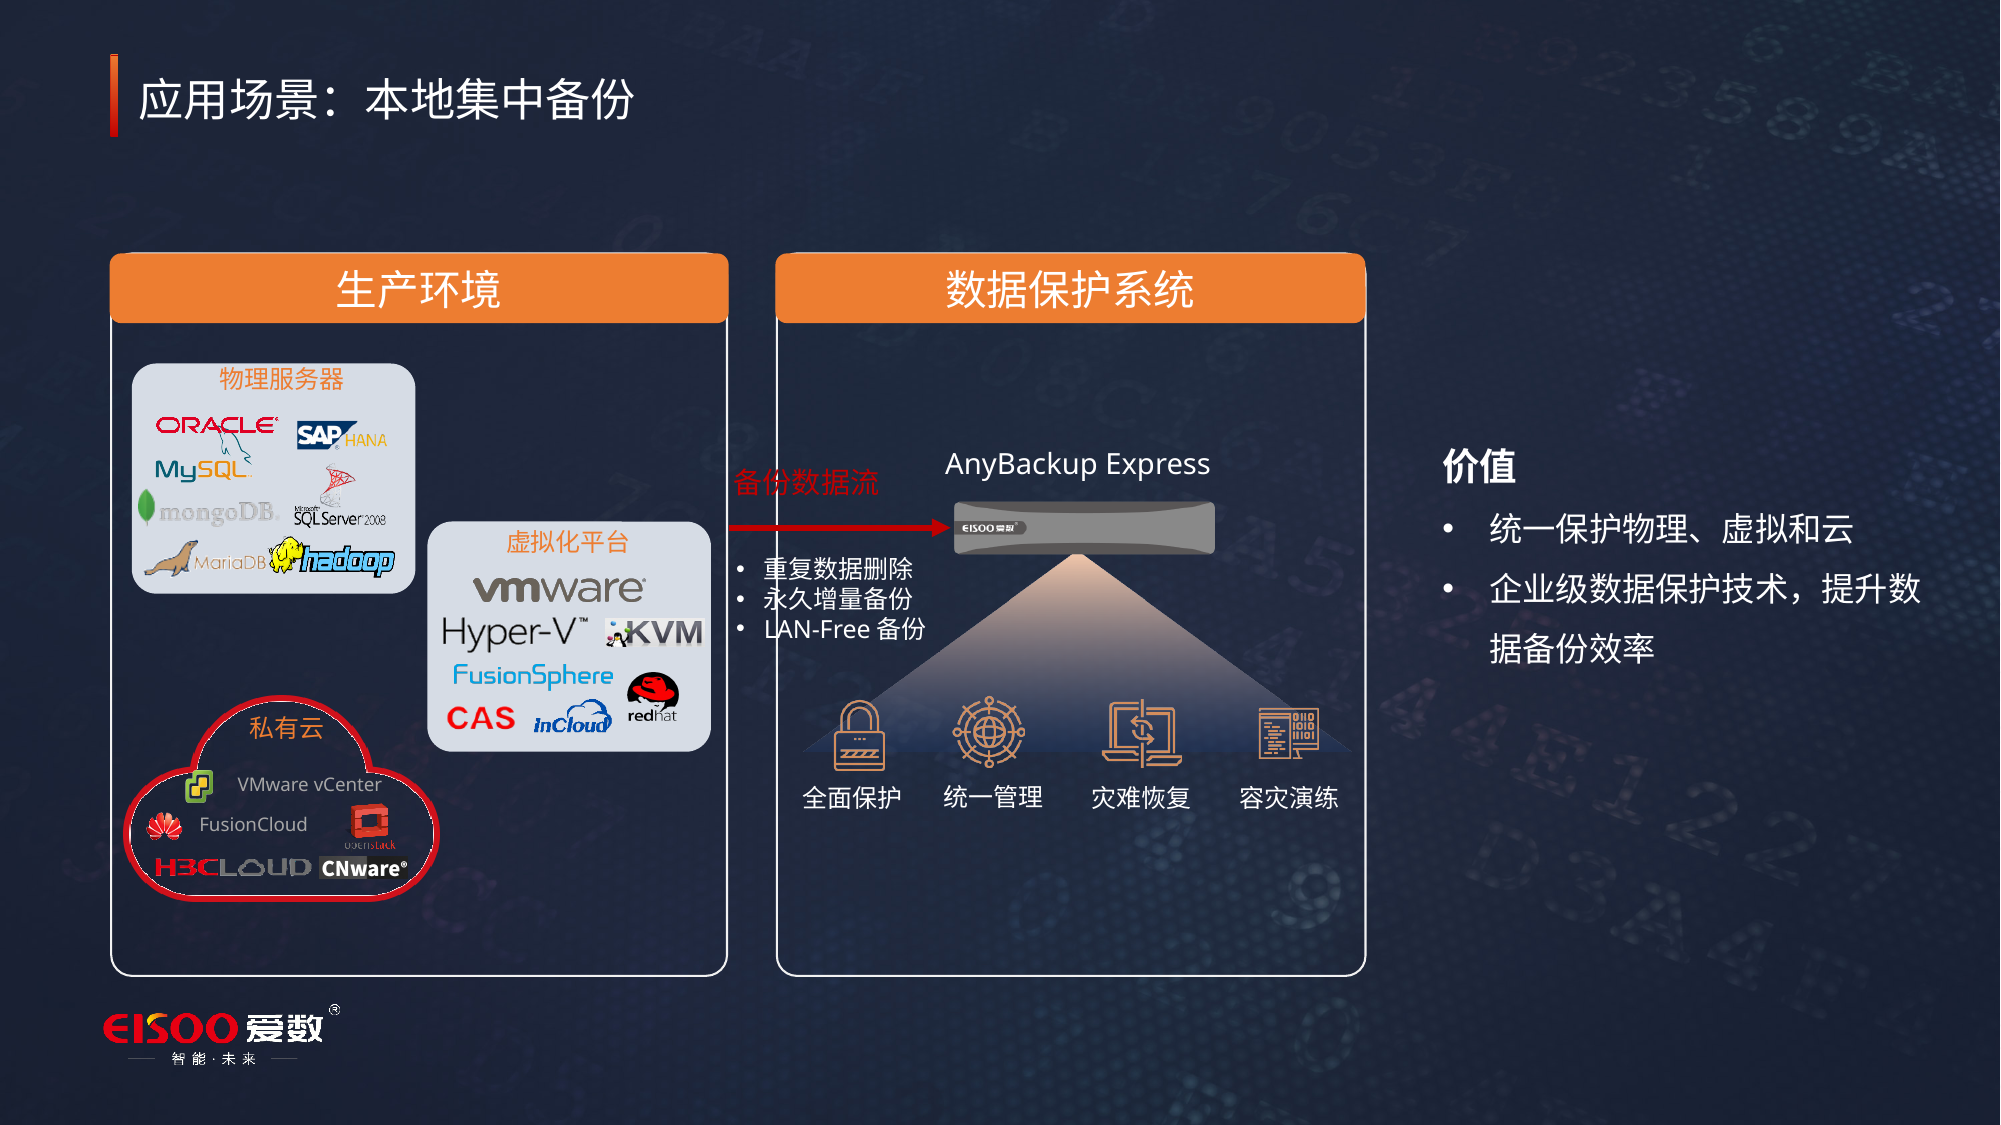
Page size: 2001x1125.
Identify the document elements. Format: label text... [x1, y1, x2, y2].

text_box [109, 253, 729, 976]
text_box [666, 457, 1002, 653]
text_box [131, 356, 416, 594]
text_box [110, 54, 119, 138]
title 应用场景：本地集中备份 [123, 23, 1849, 138]
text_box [775, 253, 1366, 976]
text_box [902, 438, 1255, 557]
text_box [786, 695, 1356, 821]
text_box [115, 688, 447, 908]
text_box 价值 统一保护物理、虚拟和云 企业级数据保护技术，提升数据备份效率 [1427, 426, 1937, 676]
picture [0, 0, 2001, 1125]
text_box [427, 519, 711, 752]
